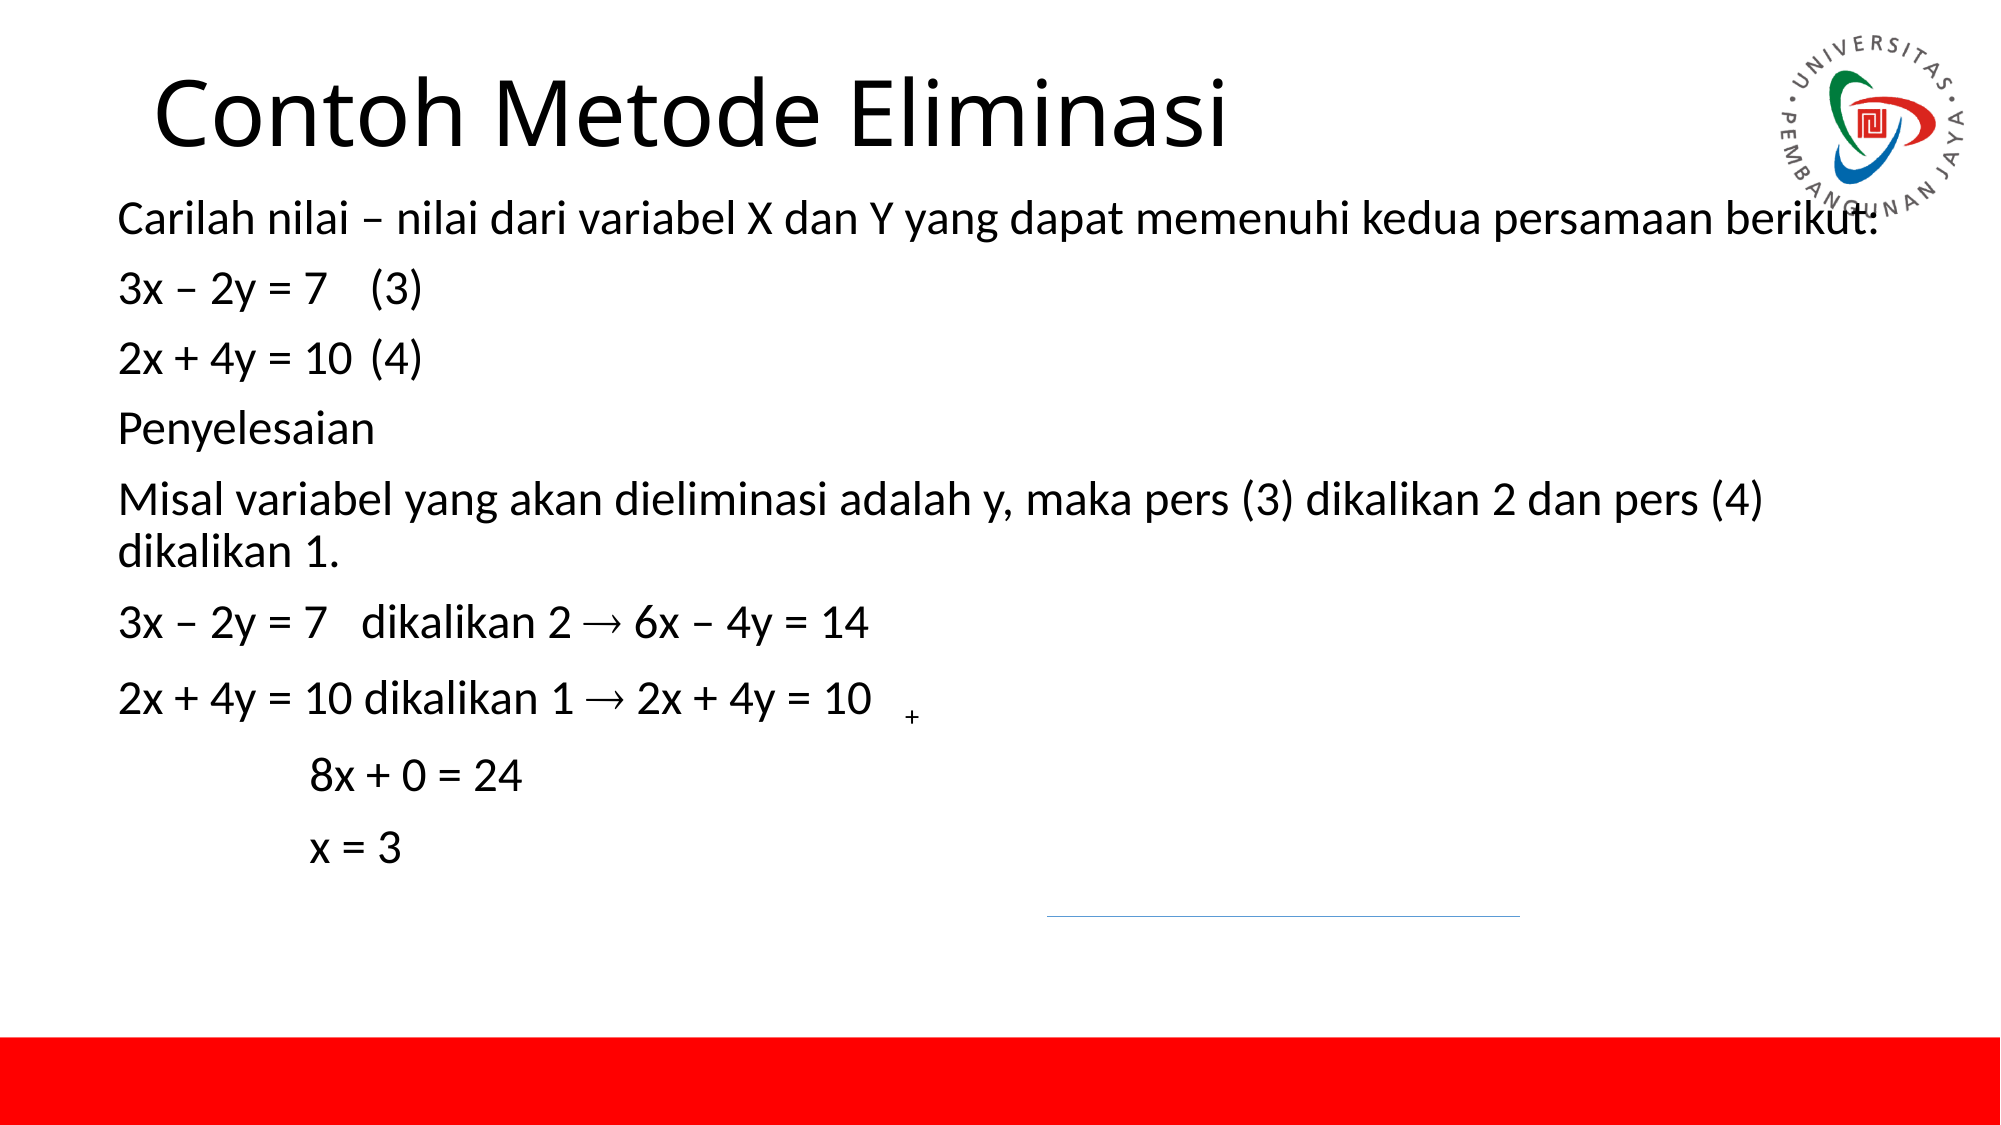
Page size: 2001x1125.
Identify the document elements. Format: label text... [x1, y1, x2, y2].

title Contoh Metode Eliminasi [137, 59, 1863, 184]
list Carilah nilai – nilai dari variabel X dan Y yang dapat memenuhi kedua persamaan berikut: 3x – 2y = 7 (3) 2x + 4y = 10 (4) Penyelesaian Misal variabel yang akan dieliminasi adalah y, maka pers (3) dikalikan 2 dan pers (4) dikalikan 1. 3x – 2y = 7 dikalikan 2  6x – 4y = 14 2x + 4y = 10 dikalikan 1  2x + 4y = 10 + 8x + 0 = 24 x = 3 [102, 184, 1903, 927]
picture [1767, 20, 1976, 229]
